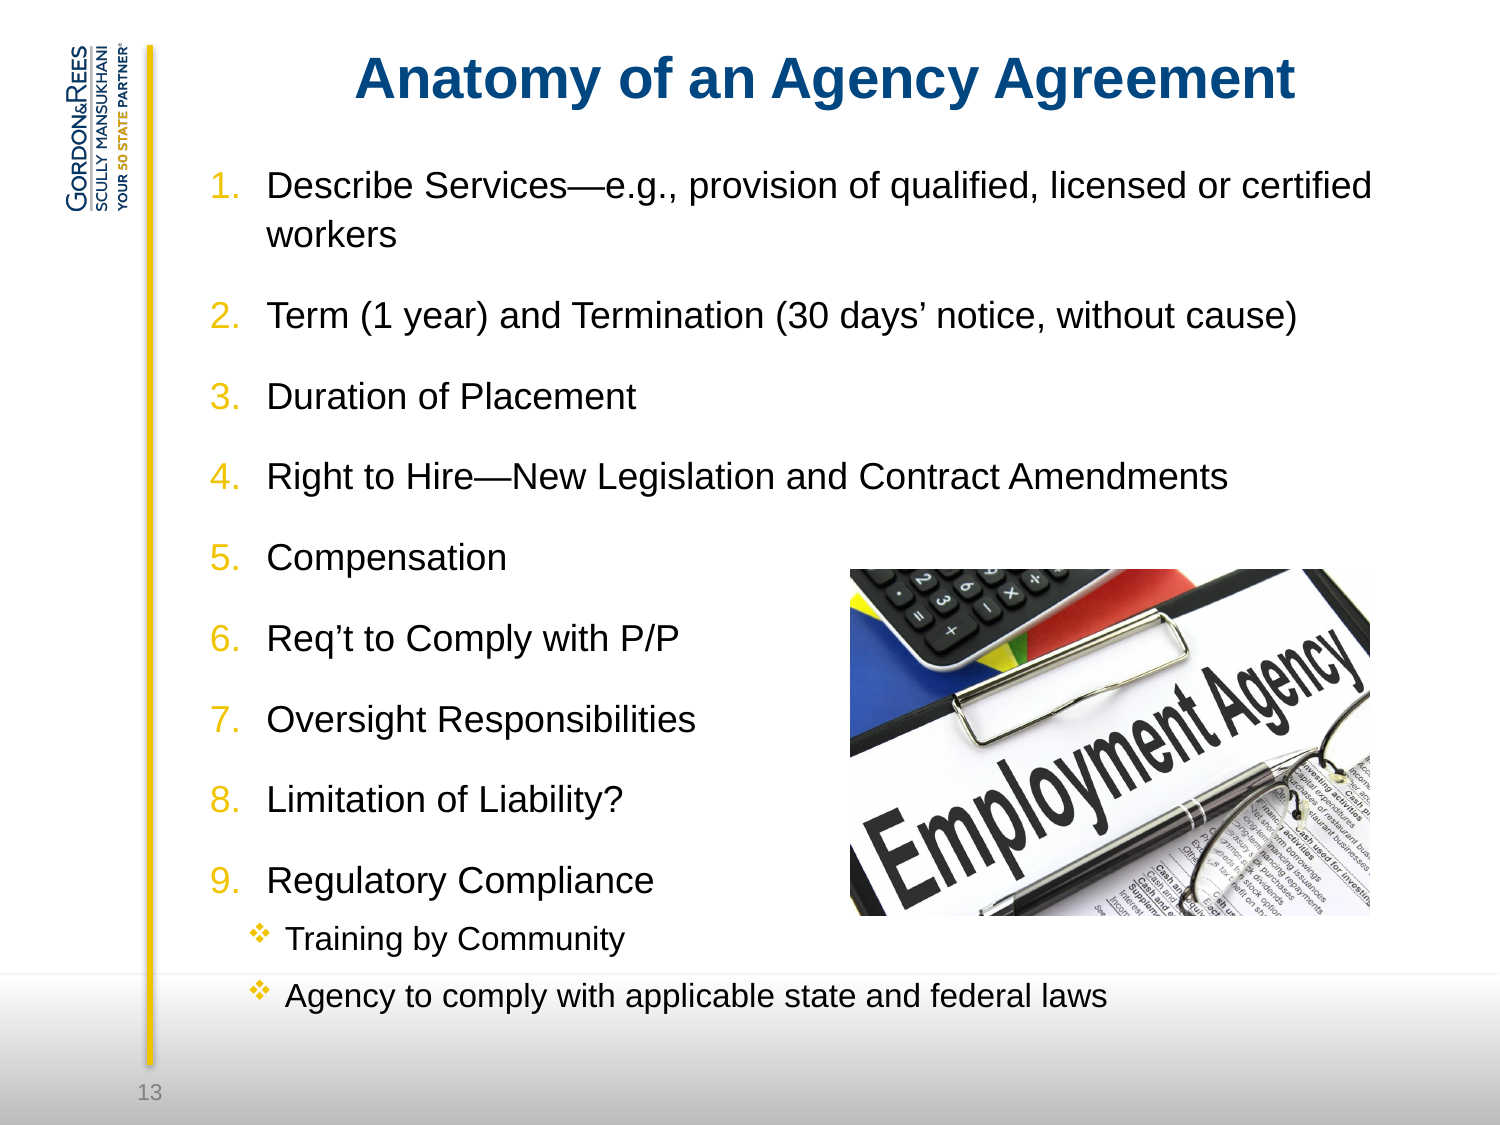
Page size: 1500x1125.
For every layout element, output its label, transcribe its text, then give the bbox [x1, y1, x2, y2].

list Describe Services—e.g., provision of qualified, licensed or certified workers Term (1 year) and Termination (30 days’ notice, without cause) Duration of Placement Right to Hire—New Legislation and Contract Amendments Compensation Req’t to Comply with P/P Oversight Responsibilities Limitation of Liability? Regulatory Compliance Training by Community Agency to comply with applicable state and federal laws [209, 148, 1440, 1019]
picture [65, 40, 129, 218]
slide_number 13 [112, 1072, 188, 1105]
title Anatomy of an Agency Agreement [210, 45, 1440, 120]
picture [850, 569, 1370, 917]
